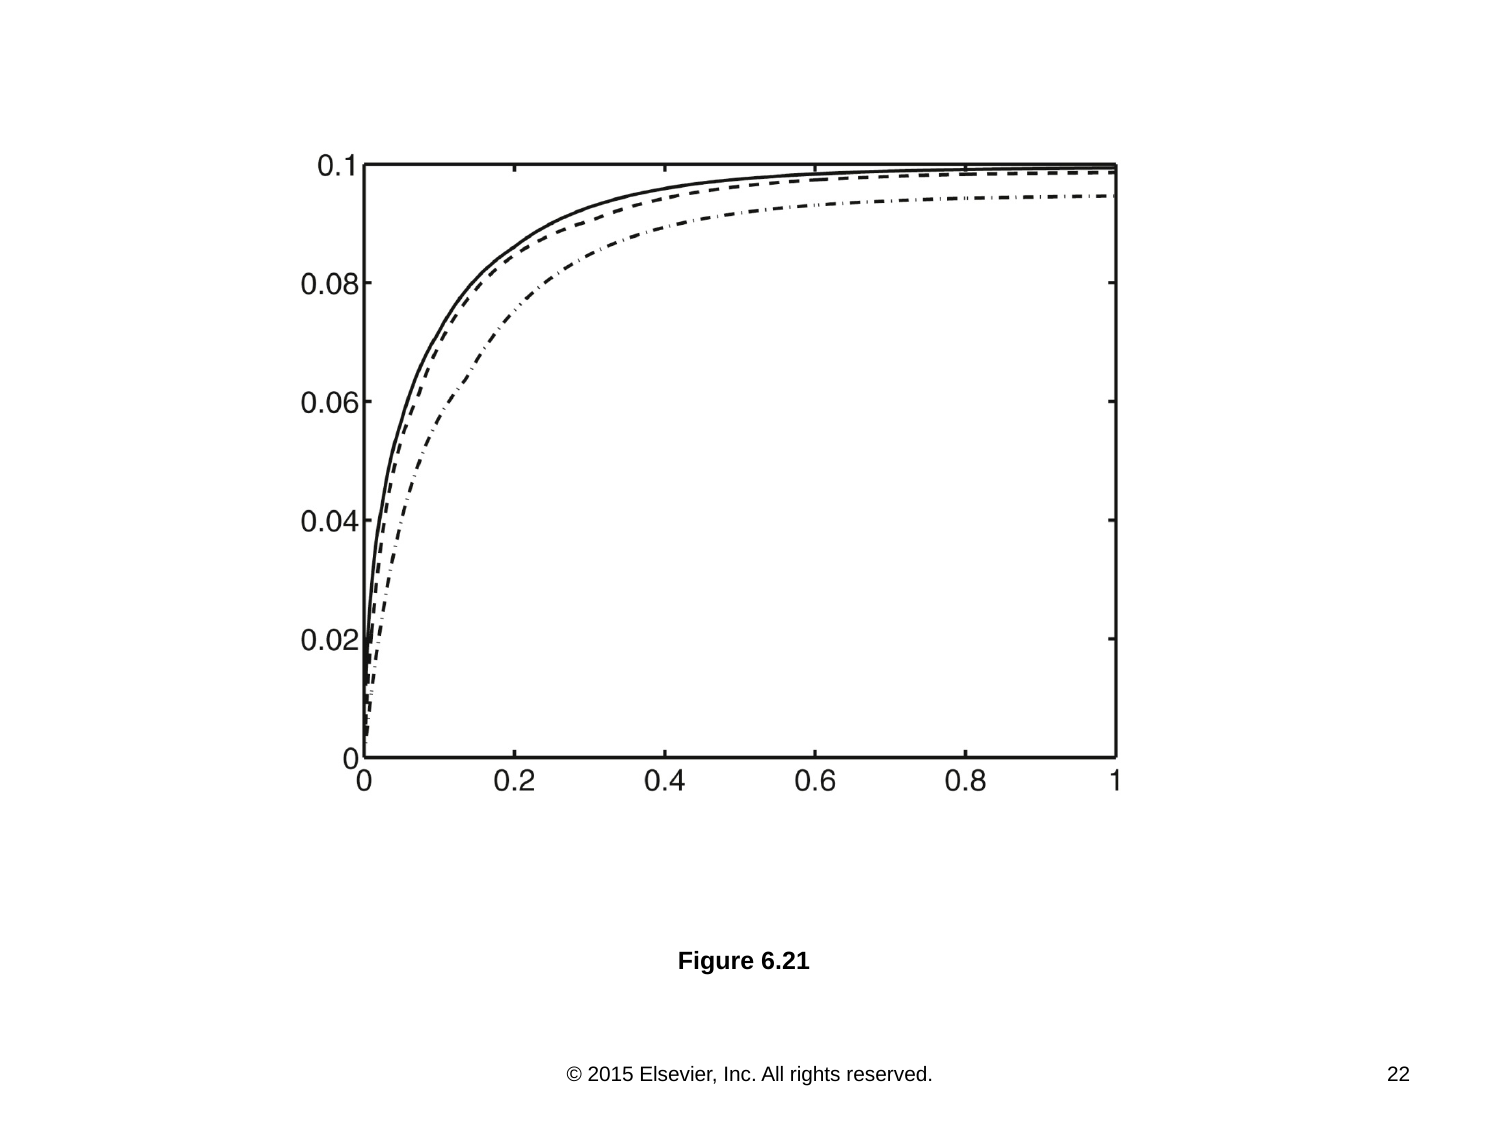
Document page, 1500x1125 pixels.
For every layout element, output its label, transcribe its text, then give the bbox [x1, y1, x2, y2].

picture [299, 149, 1124, 797]
text_box Figure 6.21 [663, 937, 833, 983]
footer © 2015 Elsevier, Inc. All rights reserved. [512, 1042, 988, 1103]
slide_number 22 [1074, 1042, 1425, 1103]
